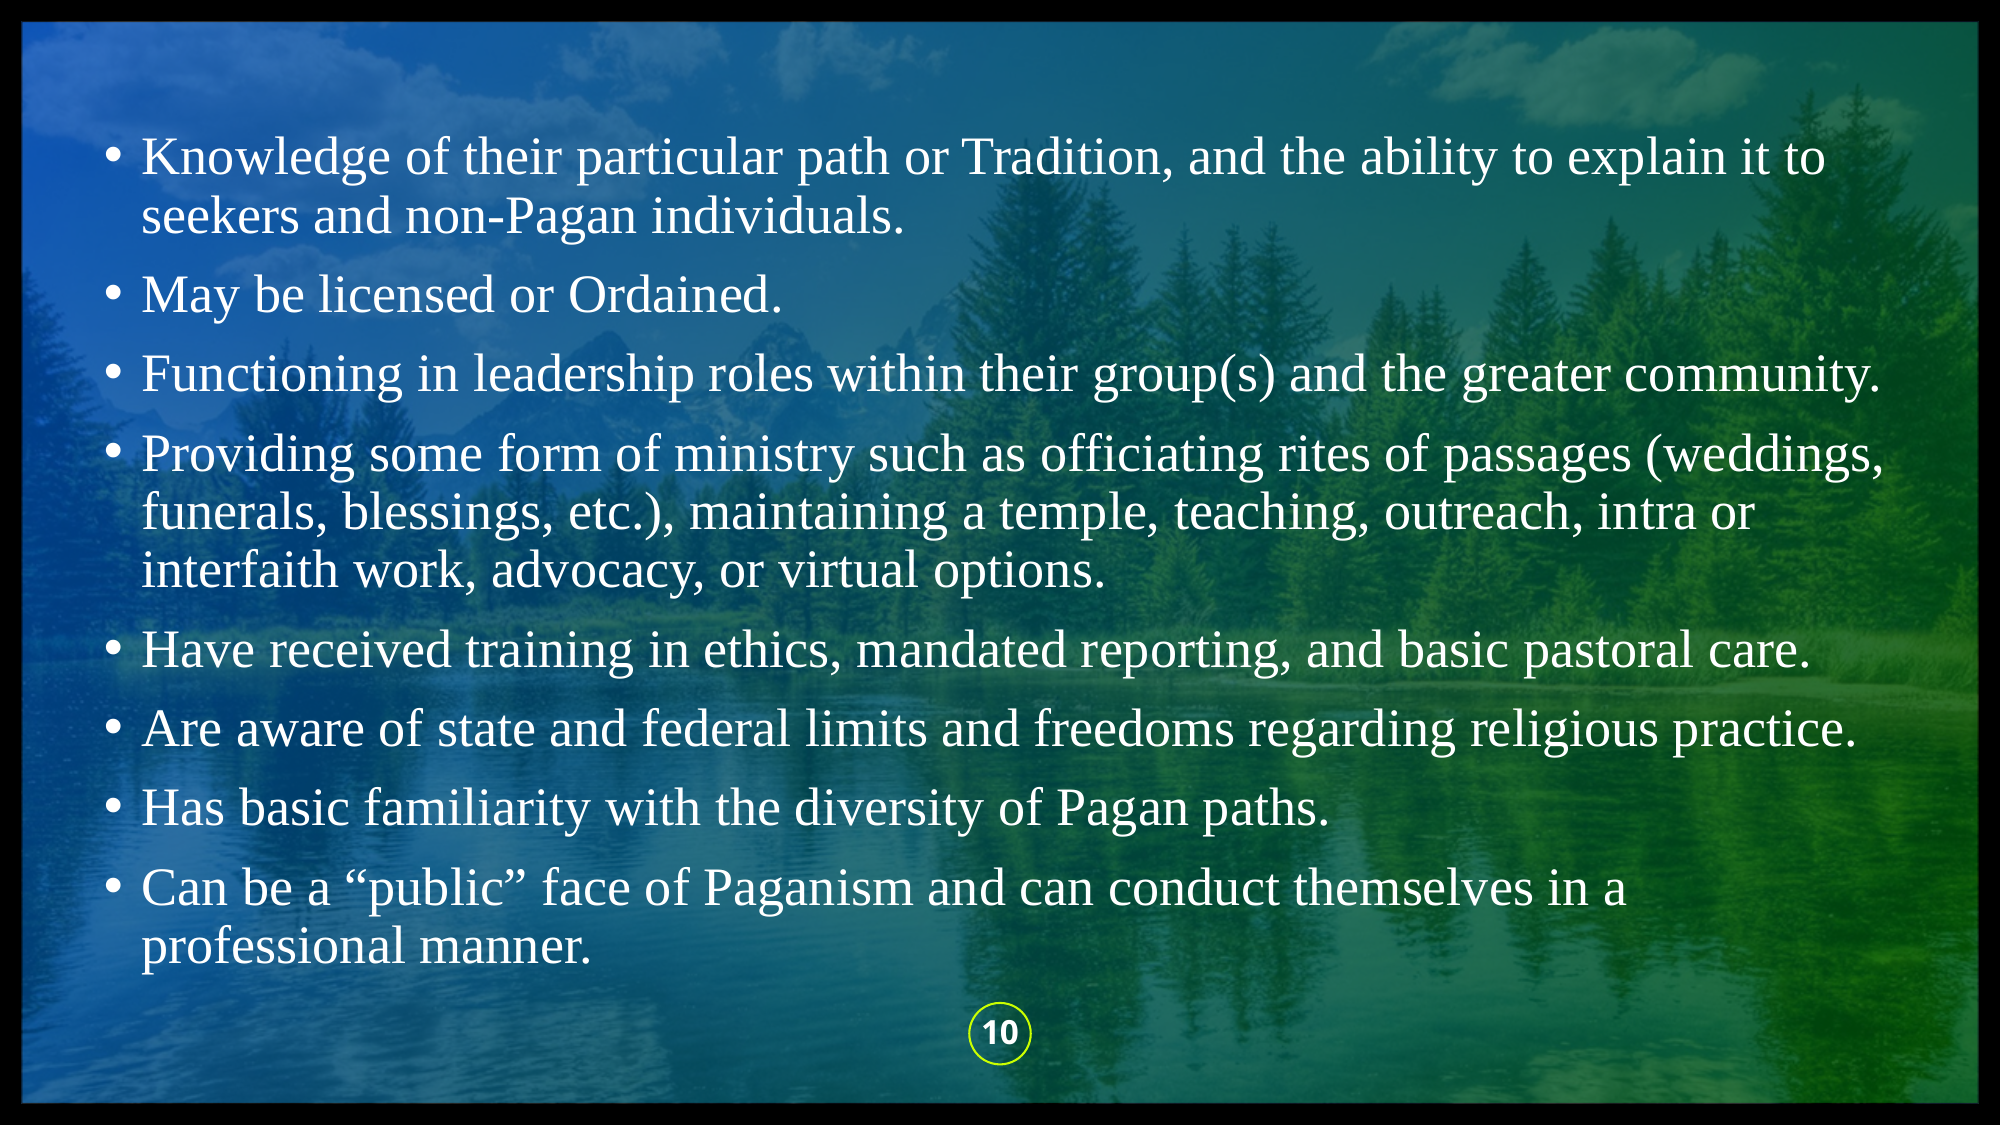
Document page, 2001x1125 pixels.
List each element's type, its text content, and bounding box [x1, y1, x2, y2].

list Knowledge of their particular path or Tradition, and the ability to explain it to seekers and non-Pagan individuals. May be licensed or Ordained. Functioning in leadership roles within their group(s) and the greater community. Providing some form of ministry such as officiating rites of passages (weddings, funerals, blessings, etc.), maintaining a temple, teaching, outreach, intra or interfaith work, advocacy, or virtual options. Have received training in ethics, mandated reporting, and basic pastoral care. Are aware of state and federal limits and freedoms regarding religious practice. Has basic familiarity with the diversity of Pagan paths. Can be a “public” face of Paganism and can conduct themselves in a professional manner. [88, 120, 1912, 1064]
picture [685, 1092, 693, 1097]
picture [708, 1070, 716, 1075]
picture [21, 21, 1979, 1104]
